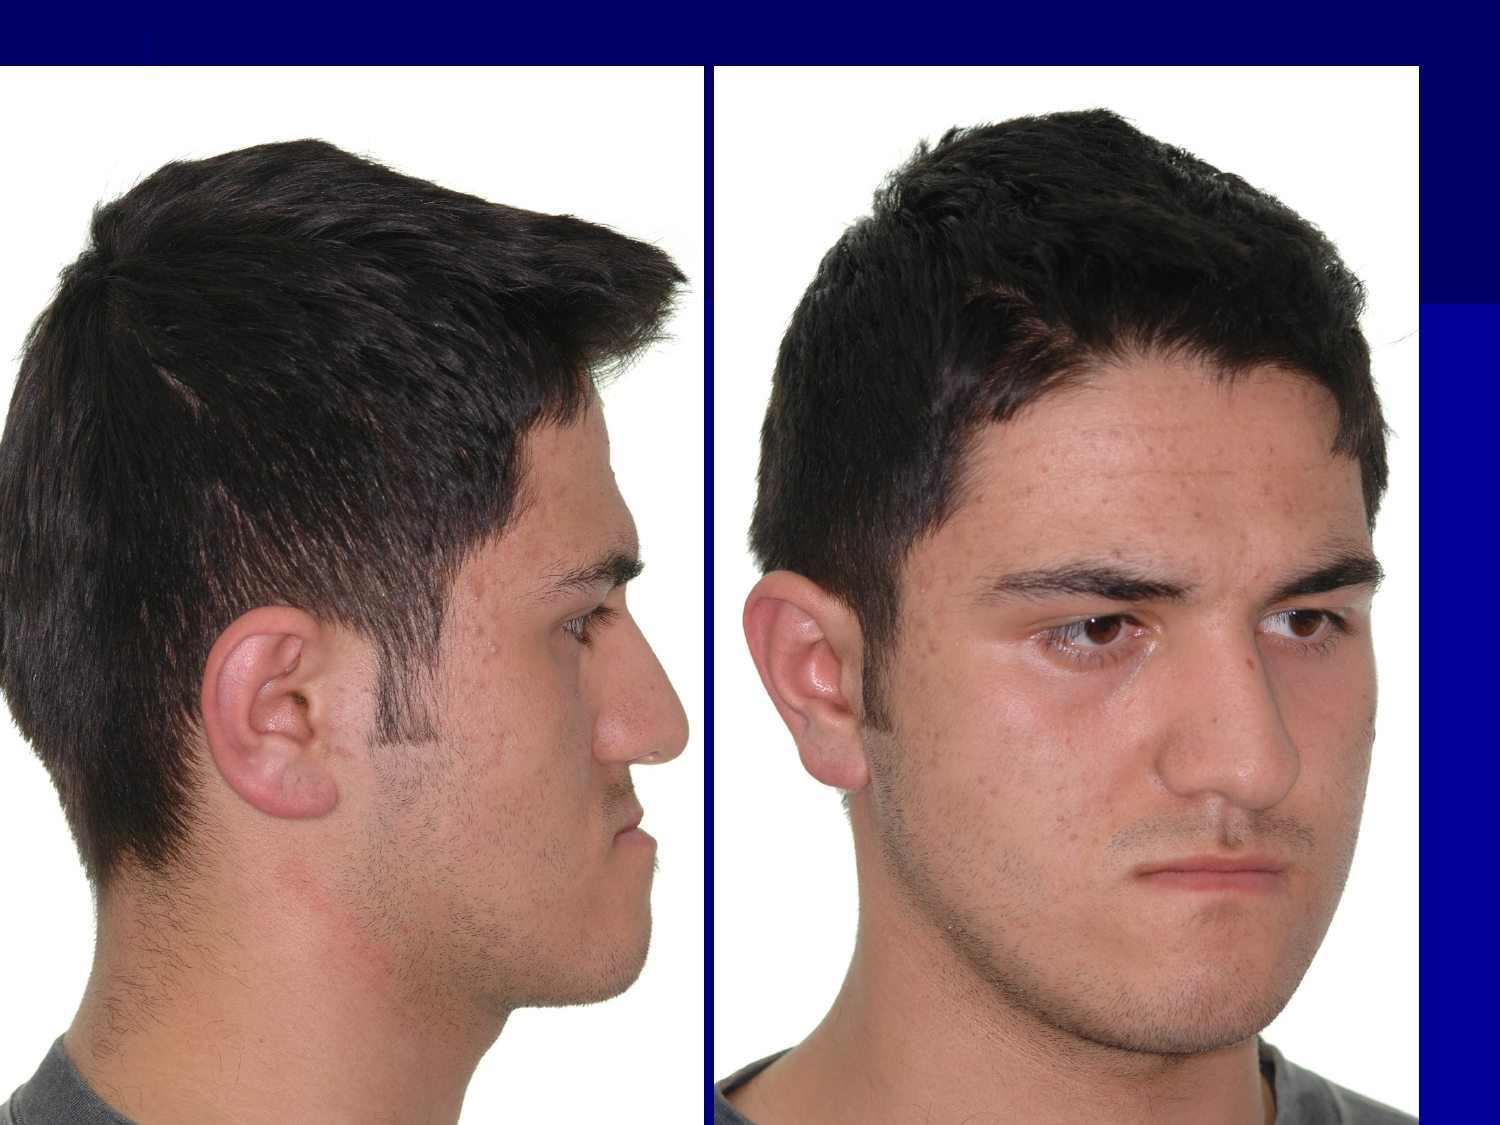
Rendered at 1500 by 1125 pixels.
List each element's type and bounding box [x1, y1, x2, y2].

picture [0, 66, 705, 1125]
picture [714, 66, 1419, 1125]
